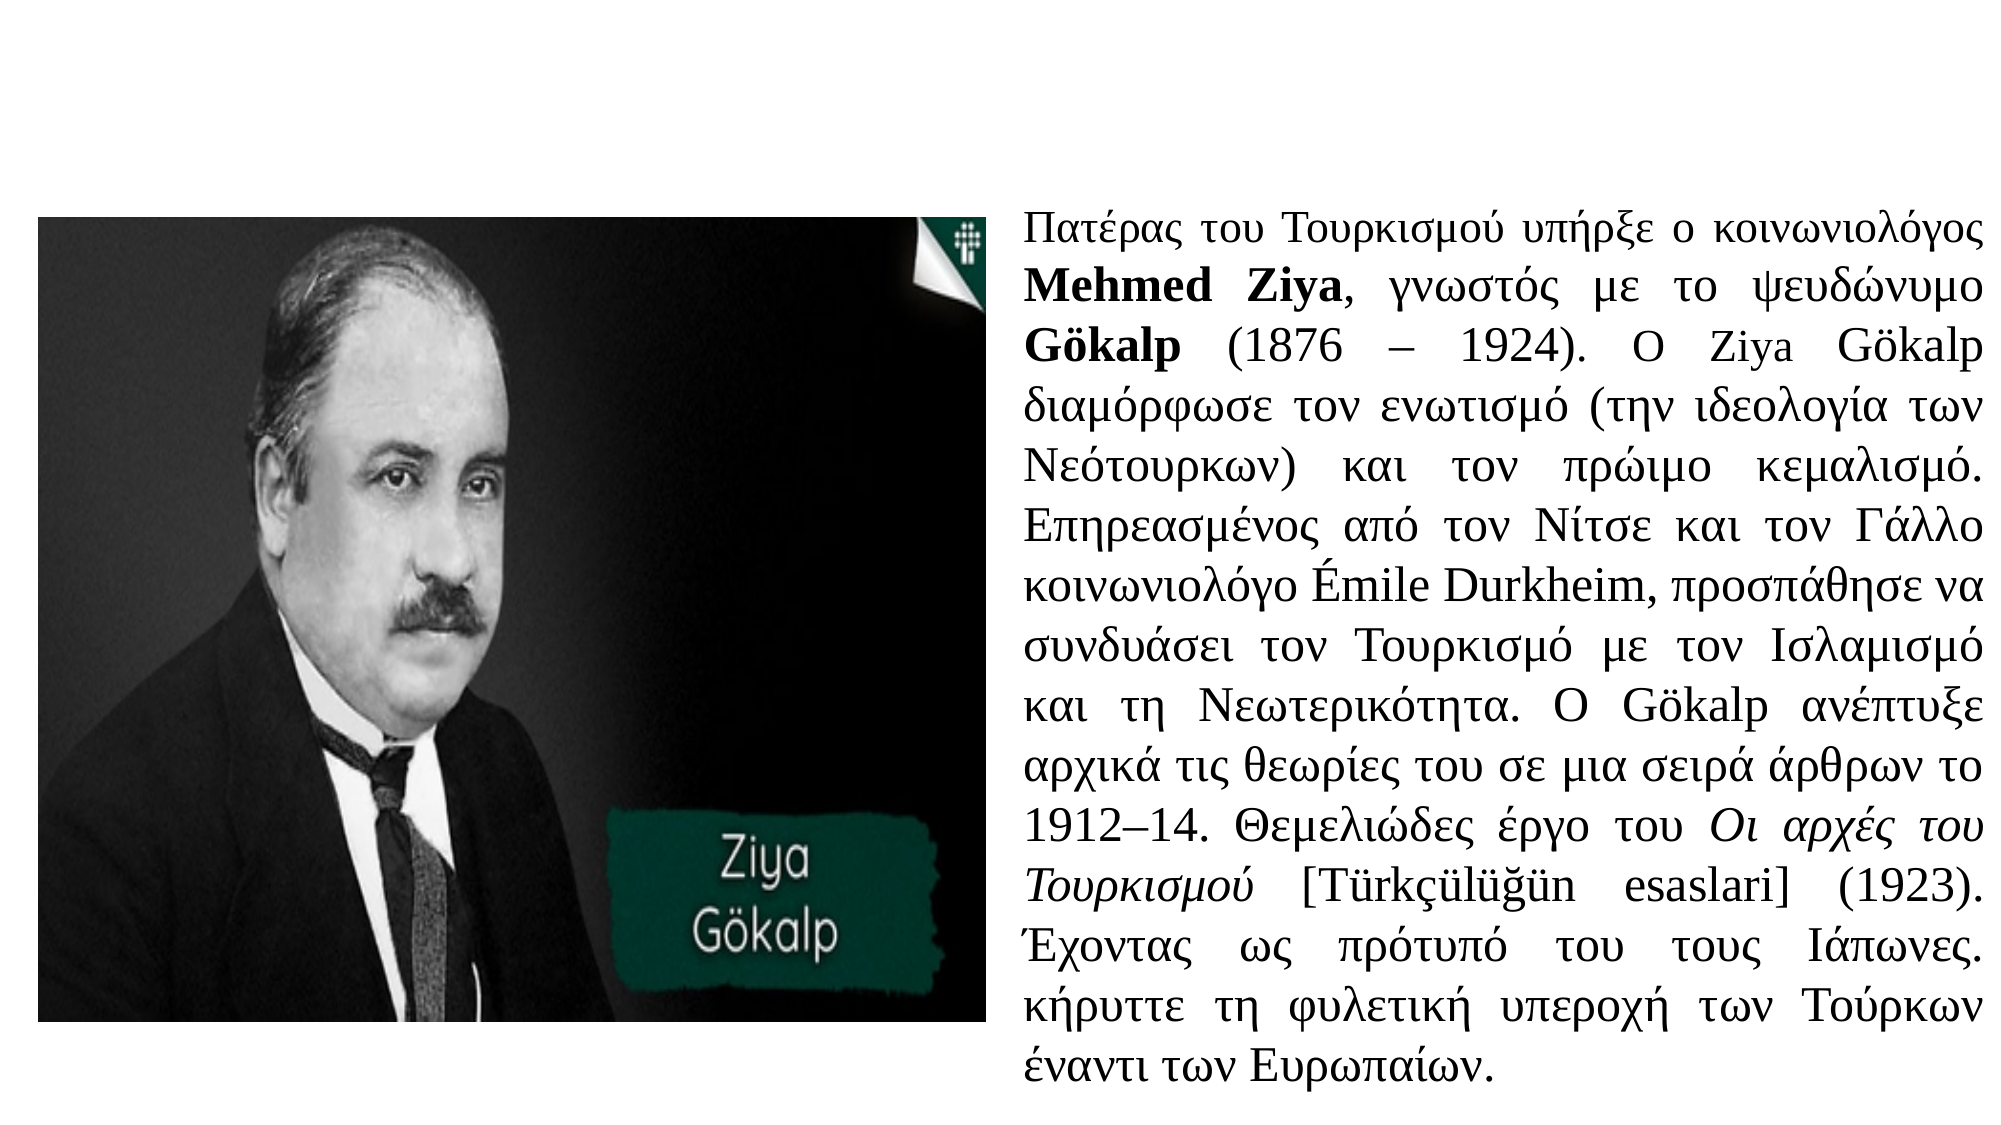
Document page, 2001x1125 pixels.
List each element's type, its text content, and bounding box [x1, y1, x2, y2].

list Πατέρας του Τουρκισμού υπήρξε ο κοινωνιολόγος Mehmed Ziya, γνωστός με το ψευδώνυμο Gökalp (1876 – 1924). Ο Ziya Gökalp διαμόρφωσε τον ενωτισμό (την ιδεολογία των Νεότουρκων) και τον πρώιμο κεμαλισμό. Επηρεασμένος από τον Νίτσε και τον Γάλλο κοινωνιολόγο Émile Durkheim, προσπάθησε να συνδυάσει τον Τουρκισμό με τον Ισλαμισμό και τη Νεωτερικότητα. Ο Gökalp ανέπτυξε αρχικά τις θεωρίες του σε μια σειρά άρθρων το 1912–14. Θεμελιώδες έργο του Οι αρχές του Τουρκισμού [Türkçülüğün esaslari] (1923). Έχοντας ως πρότυπό του τους Ιάπωνες. κήρυττε τη φυλετική υπεροχή των Τούρκων έναντι των Ευρωπαίων. [1008, 188, 2000, 1048]
picture [38, 216, 986, 1022]
